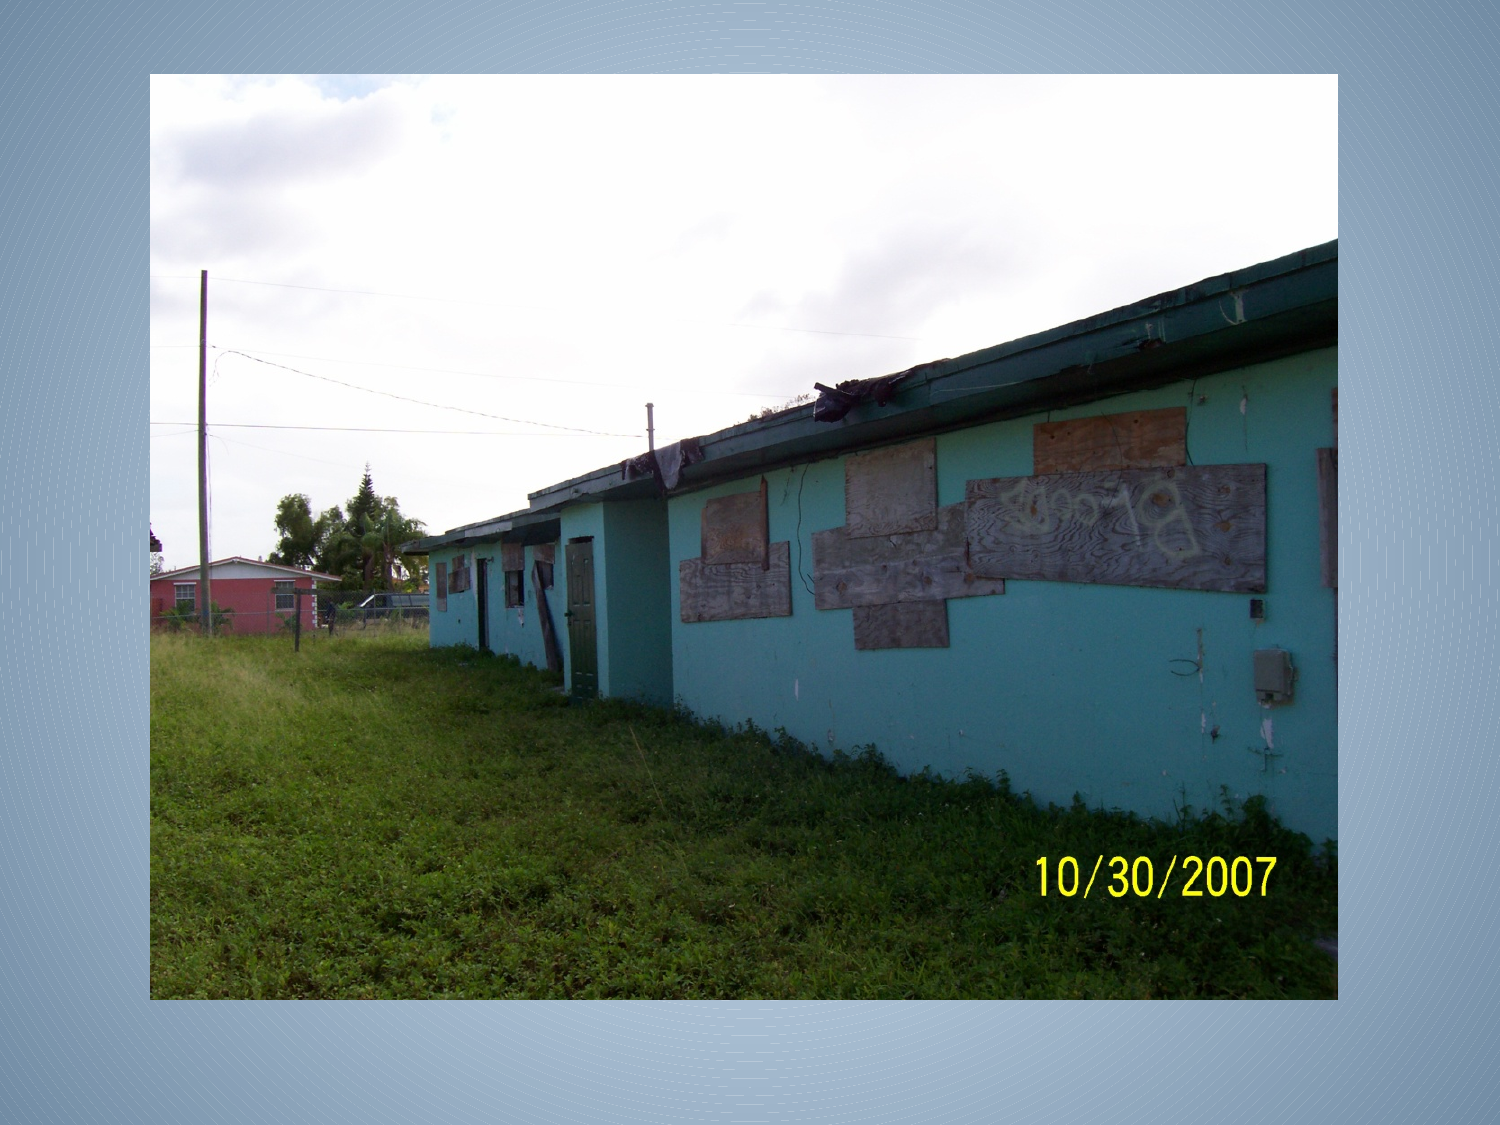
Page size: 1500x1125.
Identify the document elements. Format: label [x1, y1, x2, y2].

picture [149, 74, 1338, 1001]
